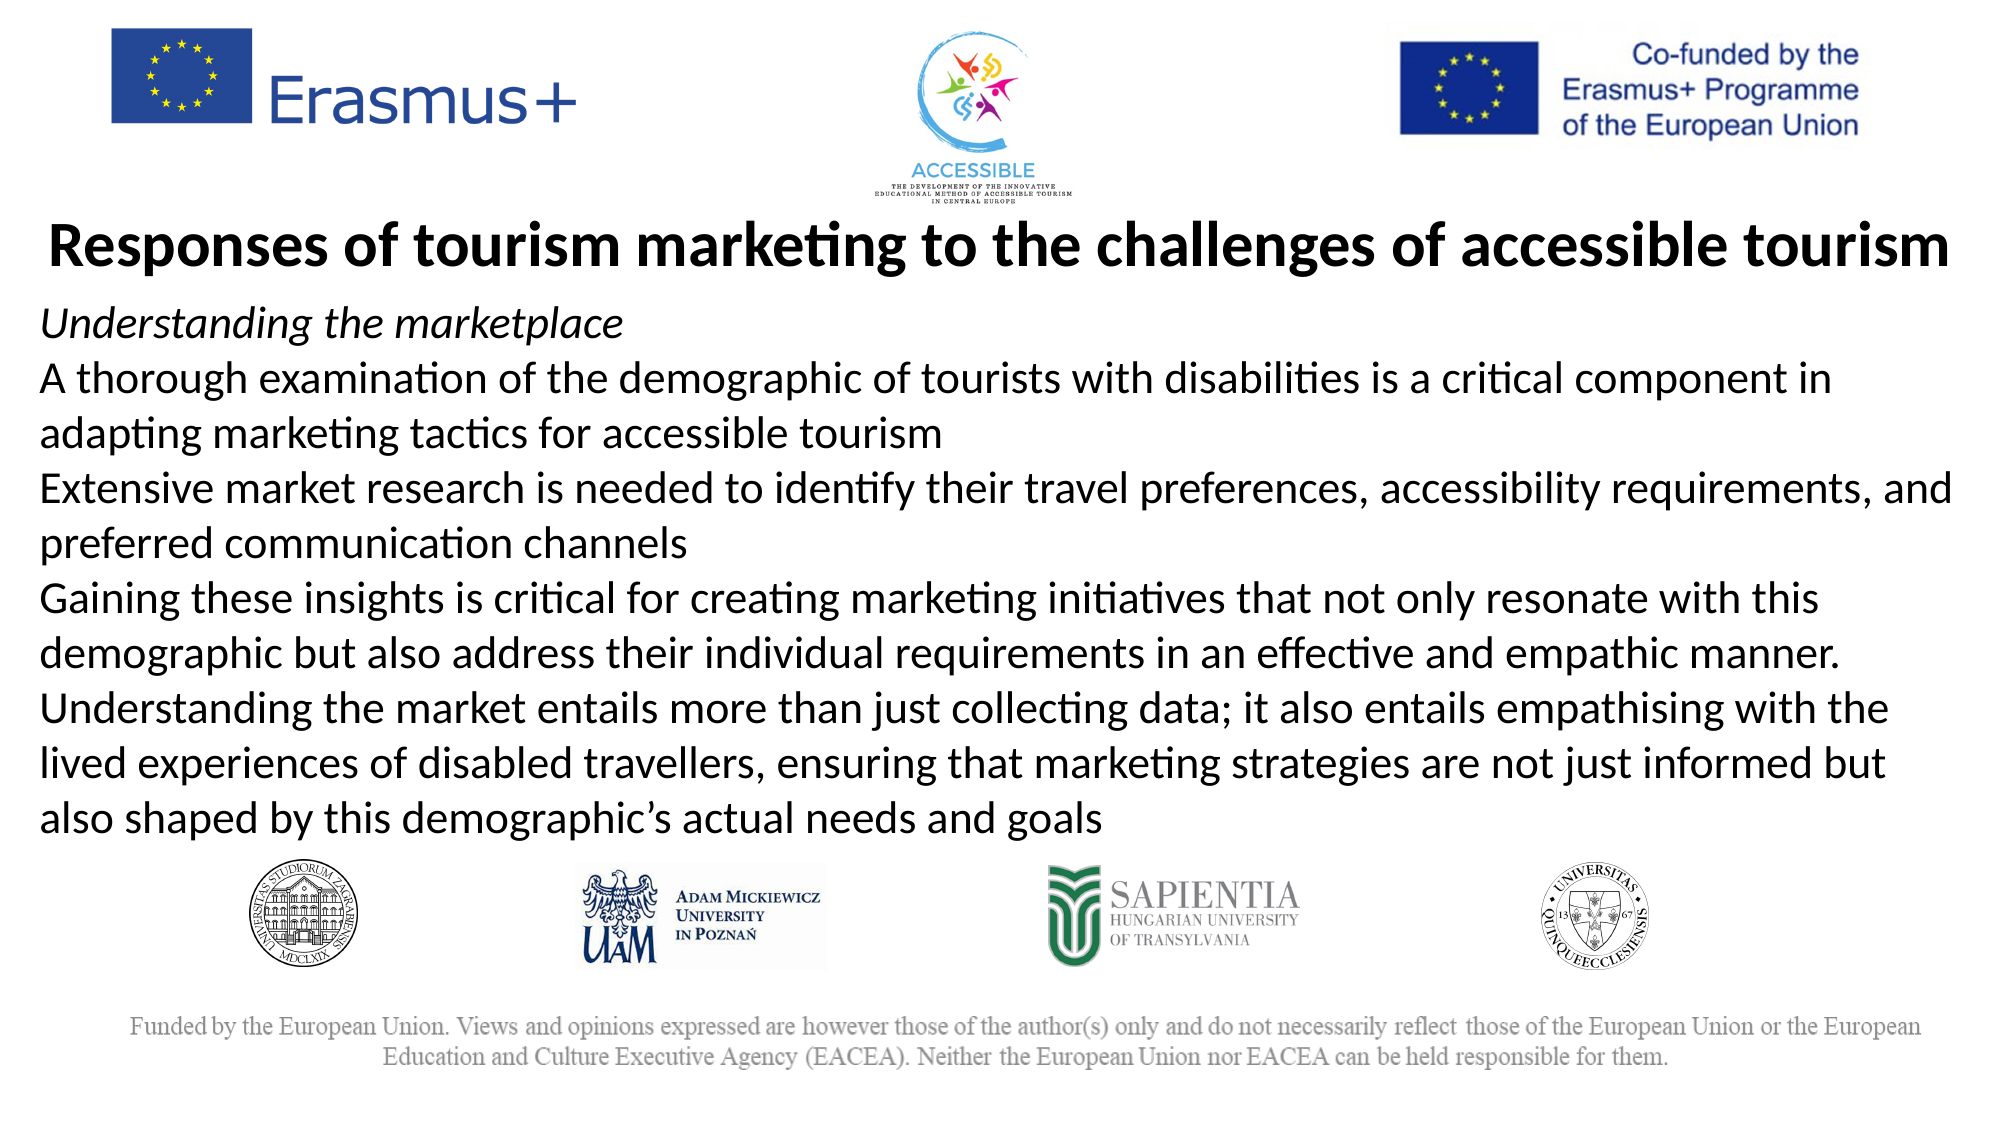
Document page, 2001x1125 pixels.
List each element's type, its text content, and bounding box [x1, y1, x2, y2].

picture [111, 28, 576, 124]
picture [860, 3, 1086, 230]
title Understanding the marketplace A thorough examination of the demographic of tourists with disabilities is a critical component in adapting marketing tactics for accessible tourism Extensive market research is needed to identify their travel preferences, accessibility requirements, and preferred communication channels Gaining these insights is critical for creating marketing initiatives that not only resonate with this demographic but also address their individual requirements in an effective and empathic manner. Understanding the market entails more than just collecting data; it also entails empathising with the lived experiences of disabled travellers, ensuring that marketing strategies are not just informed but also shaped by this demographic’s actual needs and goals [24, 302, 1976, 851]
picture [575, 862, 827, 970]
picture [111, 1002, 1942, 1087]
picture [1385, 22, 1874, 154]
text_box Responses of tourism marketing to the challenges of accessible tourism [0, 196, 2000, 289]
picture [1048, 865, 1300, 967]
picture [249, 859, 358, 967]
picture [1541, 862, 1649, 970]
